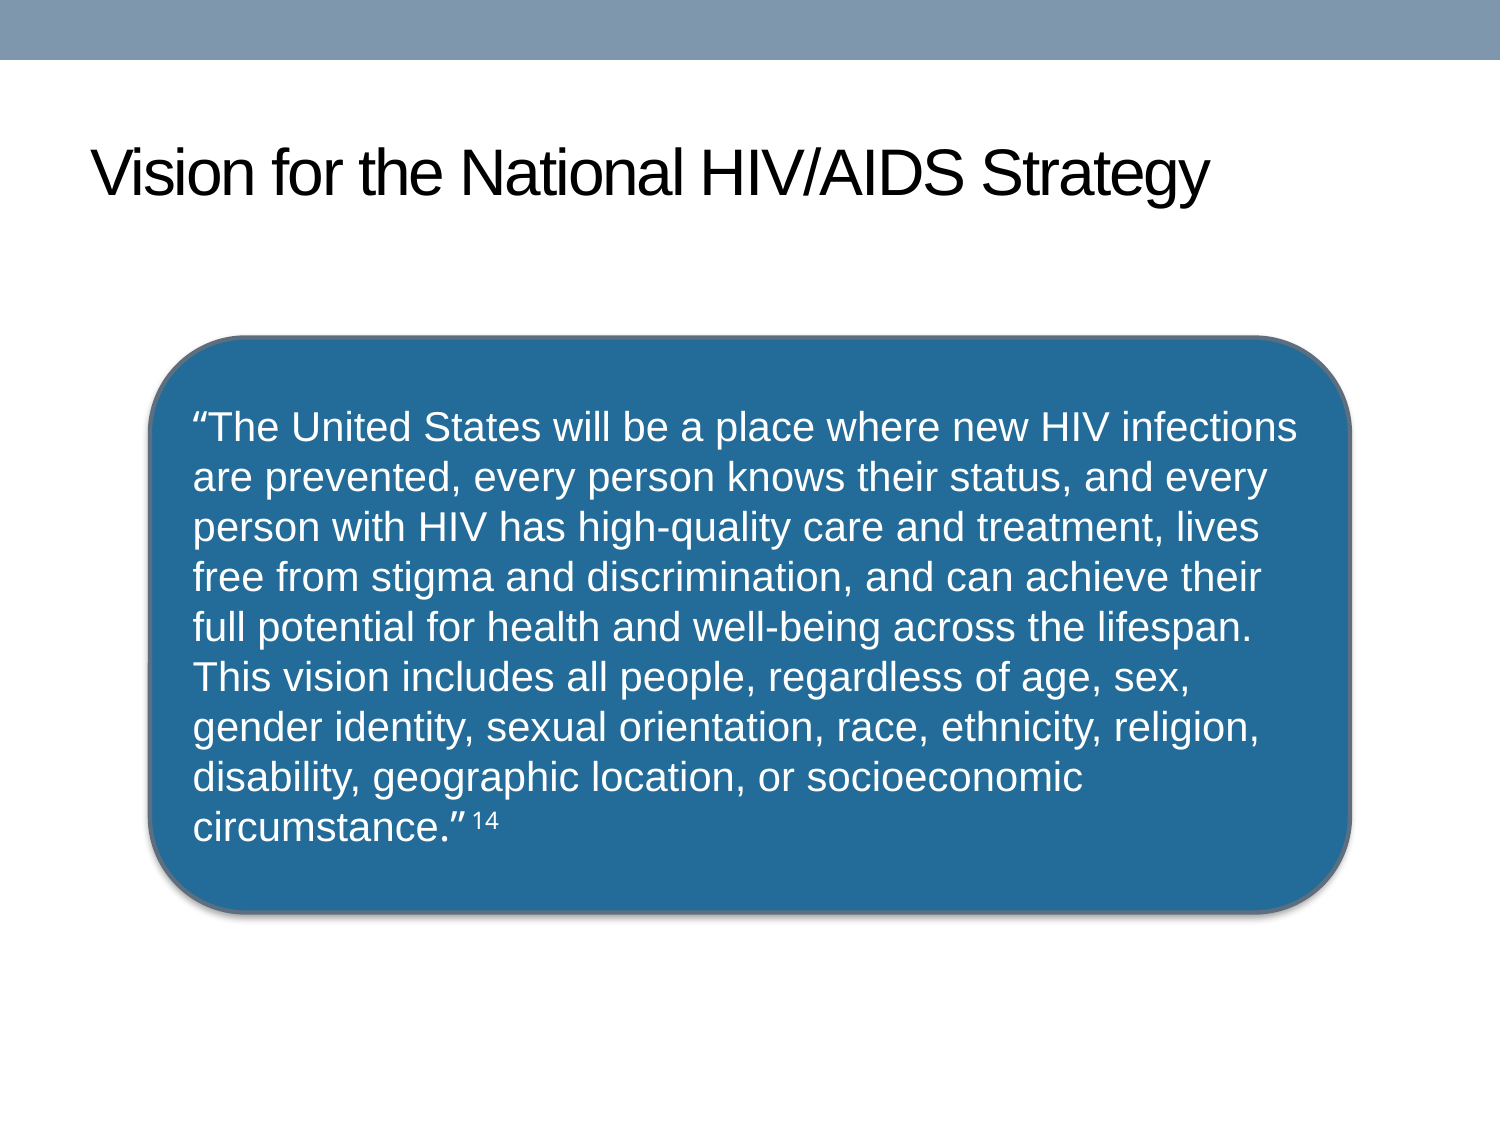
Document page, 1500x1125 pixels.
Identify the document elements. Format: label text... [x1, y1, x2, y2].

text_box “The United States will be a place where new HIV infections are prevented, every person knows their status, and every person with HIV has high-quality care and treatment, lives free from stigma and discrimination, and can achieve their full potential for health and well-being across the lifespan. This vision includes all people, regardless of age, sex, gender identity, sexual orientation, race, ethnicity, religion, disability, geographic location, or socioeconomic circumstance.” 14 [147, 335, 1353, 915]
title Vision for the National HIV/AIDS Strategy [75, 87, 1263, 250]
